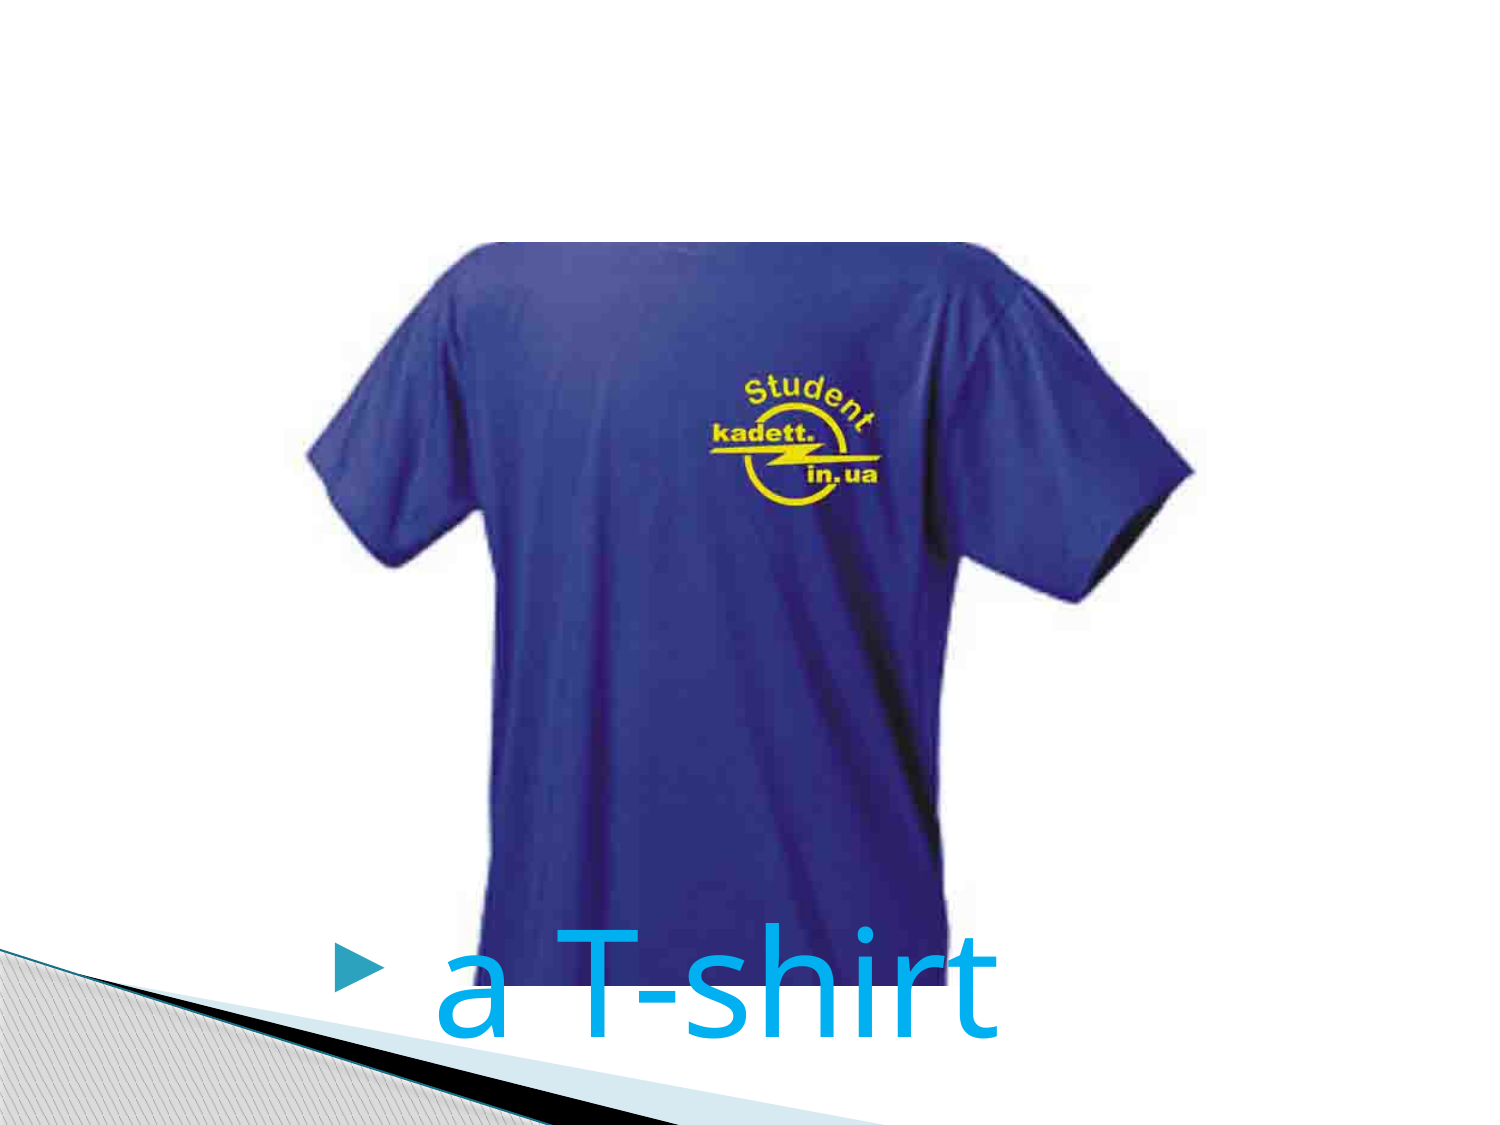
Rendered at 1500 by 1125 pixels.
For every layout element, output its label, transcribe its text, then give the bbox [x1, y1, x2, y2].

text_box a T-shirt [293, 998, 1194, 1013]
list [254, 242, 1246, 986]
